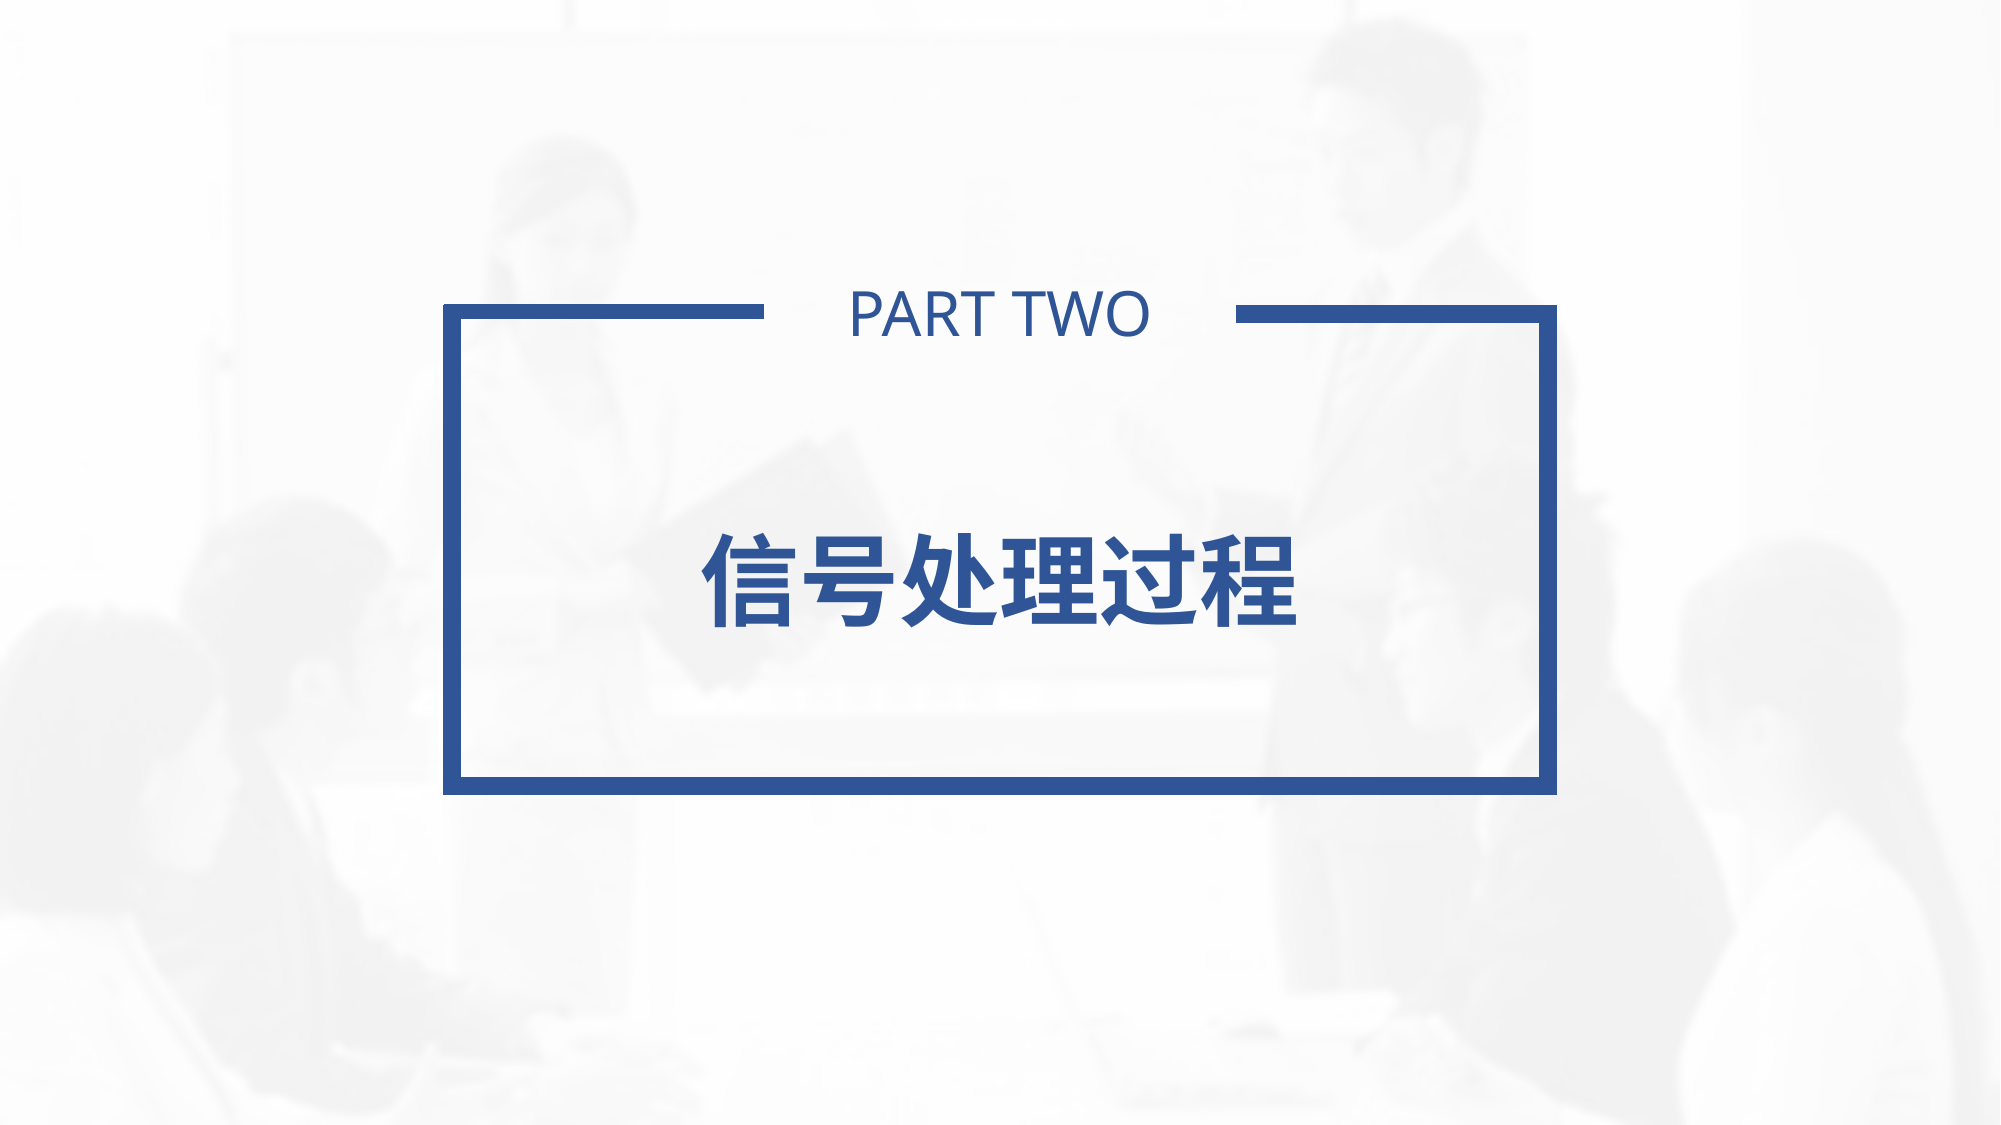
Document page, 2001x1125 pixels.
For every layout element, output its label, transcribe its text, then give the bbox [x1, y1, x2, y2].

text_box PART TWO [832, 266, 1168, 356]
text_box 信号处理过程 [510, 486, 1489, 639]
